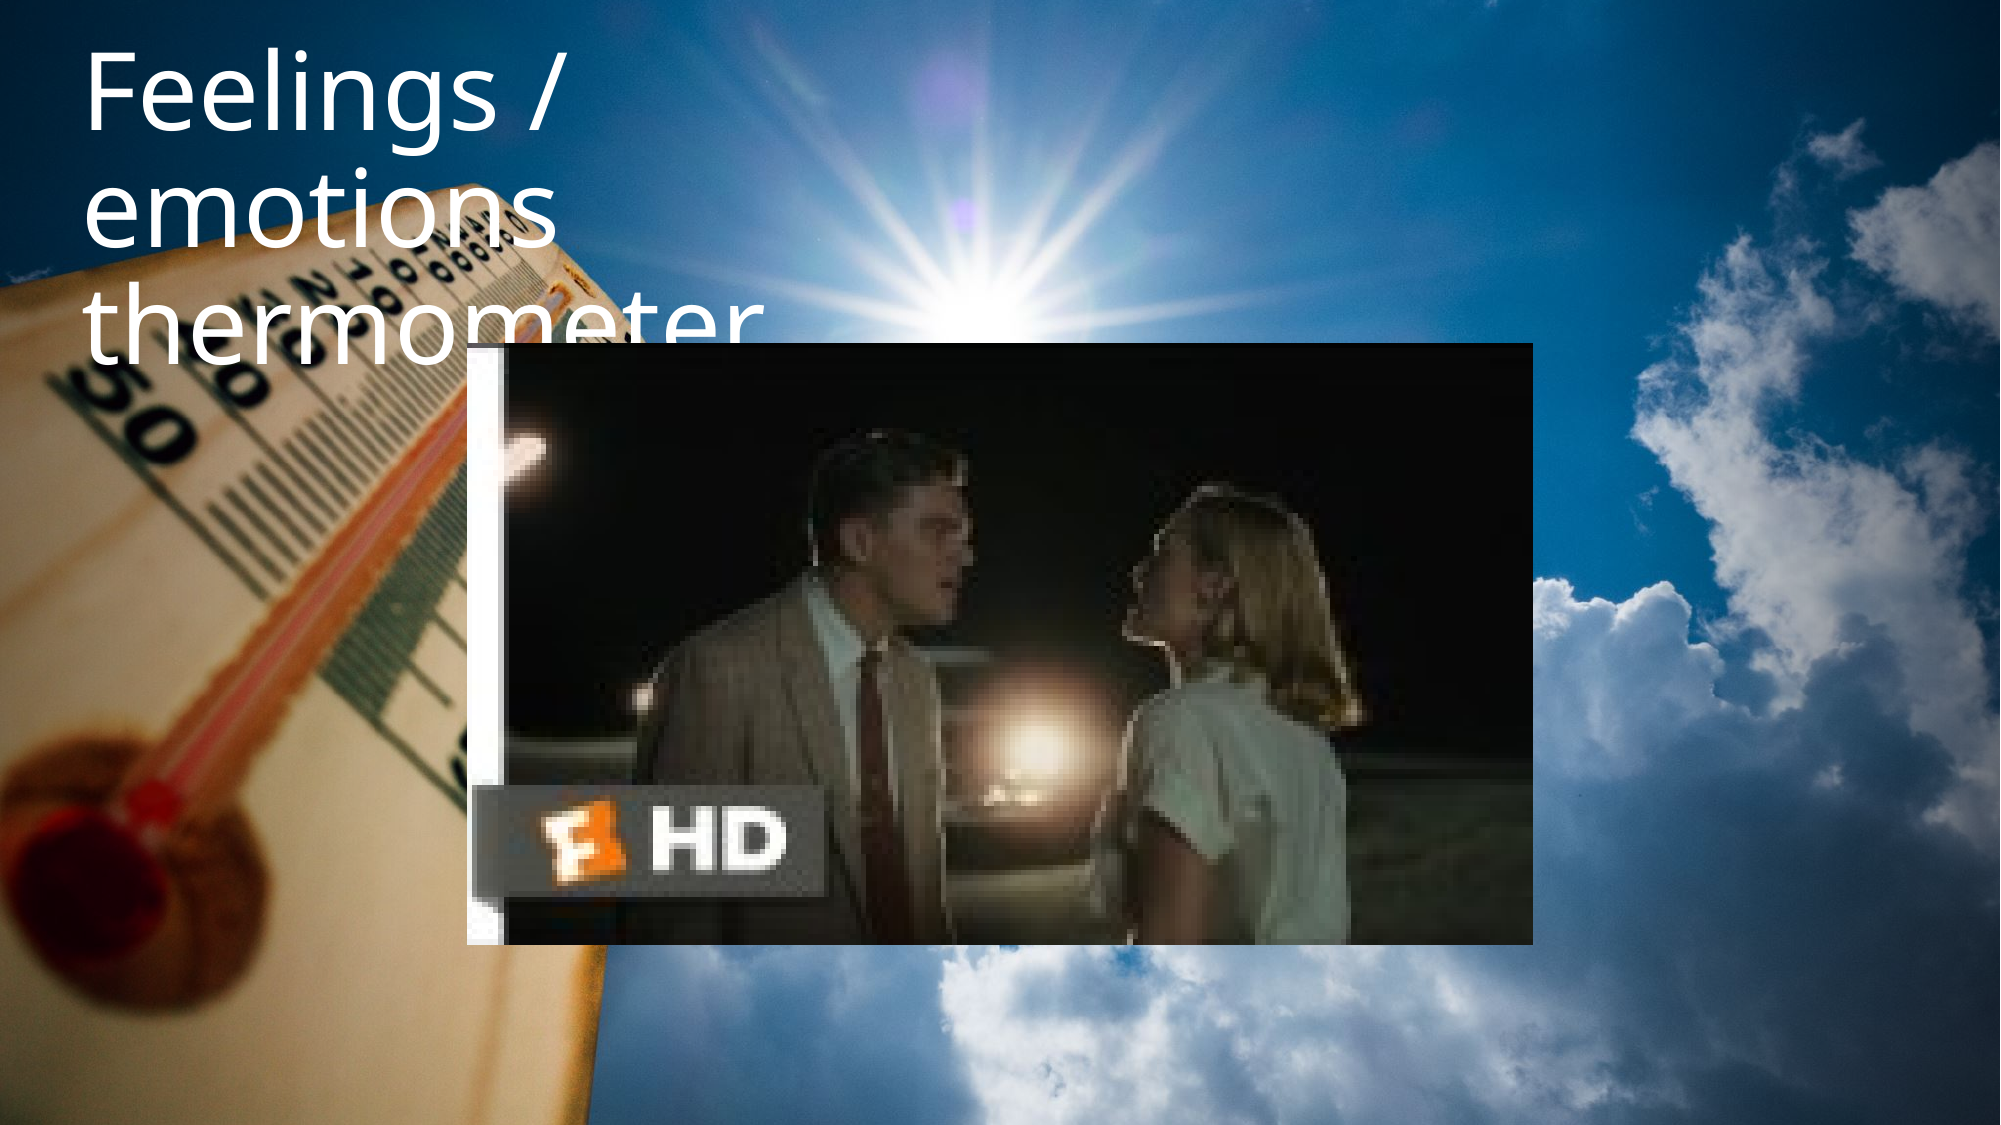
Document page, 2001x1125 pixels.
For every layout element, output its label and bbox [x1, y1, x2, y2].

text_box [466, 343, 1534, 946]
picture [0, 0, 2000, 1125]
